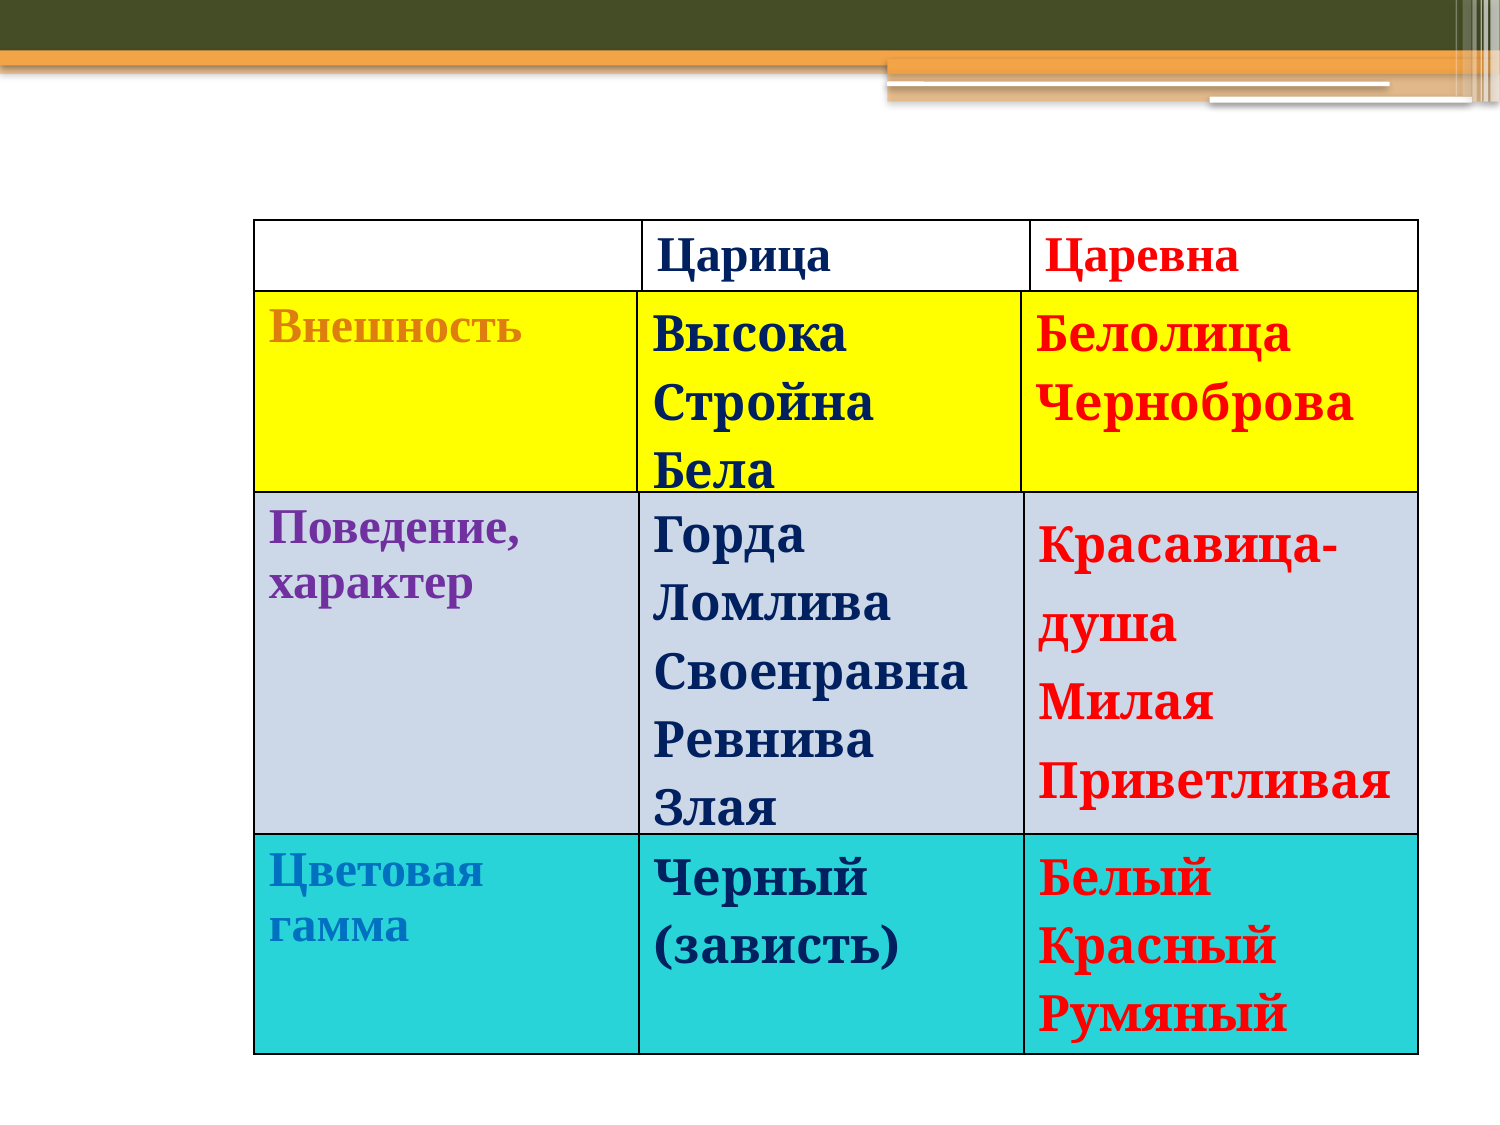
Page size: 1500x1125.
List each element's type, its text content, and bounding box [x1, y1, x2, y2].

table_header Цветовая гамма [255, 835, 638, 1053]
table_header Высока Стройна Бела [638, 292, 1020, 491]
table_header Поведение, характер [255, 493, 638, 833]
table_header Царевна [1031, 221, 1417, 290]
table_header Красавица-душа Милая Приветливая [1025, 493, 1417, 833]
table_header Внешность [255, 292, 636, 491]
table_header [255, 221, 641, 290]
table_header Горда Ломлива Своенравна Ревнива Злая [640, 493, 1023, 833]
table_header Черный (зависть) [640, 835, 1023, 1053]
table_header Белый Красный Румяный [1025, 835, 1417, 1053]
table_header Царица [643, 221, 1029, 290]
table_header Белолица Черноброва [1022, 292, 1417, 491]
